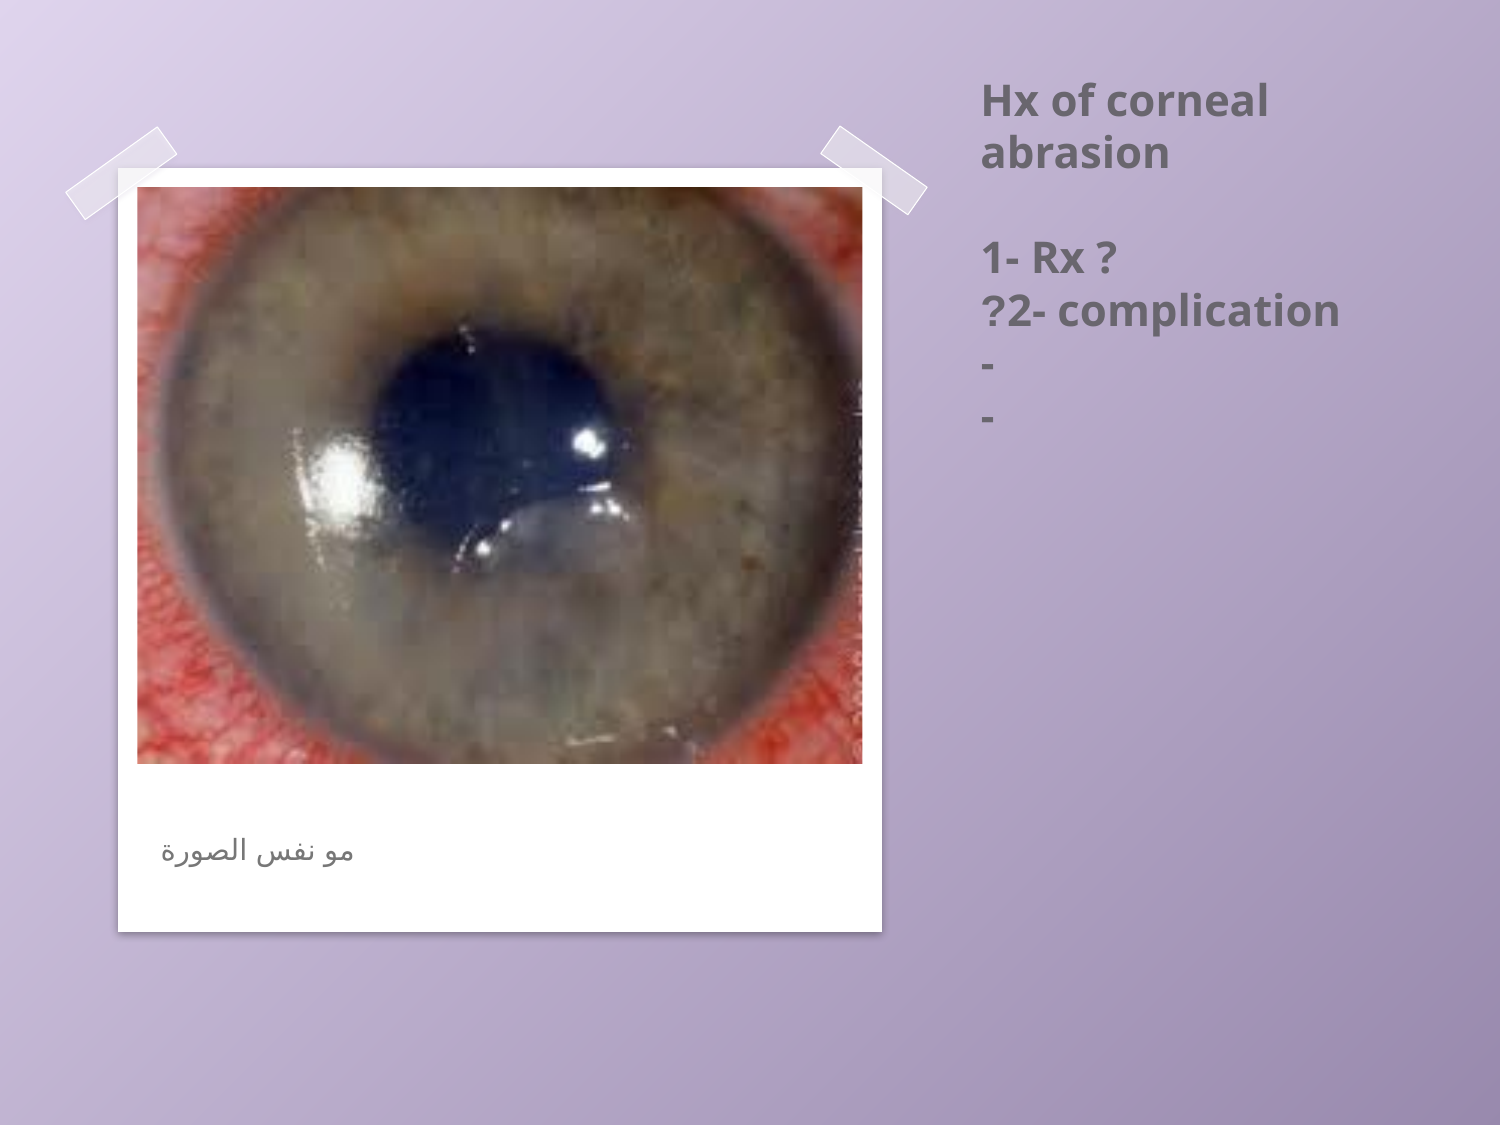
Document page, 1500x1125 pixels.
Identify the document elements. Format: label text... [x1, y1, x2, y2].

list مو نفس الصورة [137, 787, 863, 913]
picture [137, 187, 863, 765]
title Hx of corneal abrasion 1- Rx ? 2- complication? - - [965, 174, 1416, 500]
